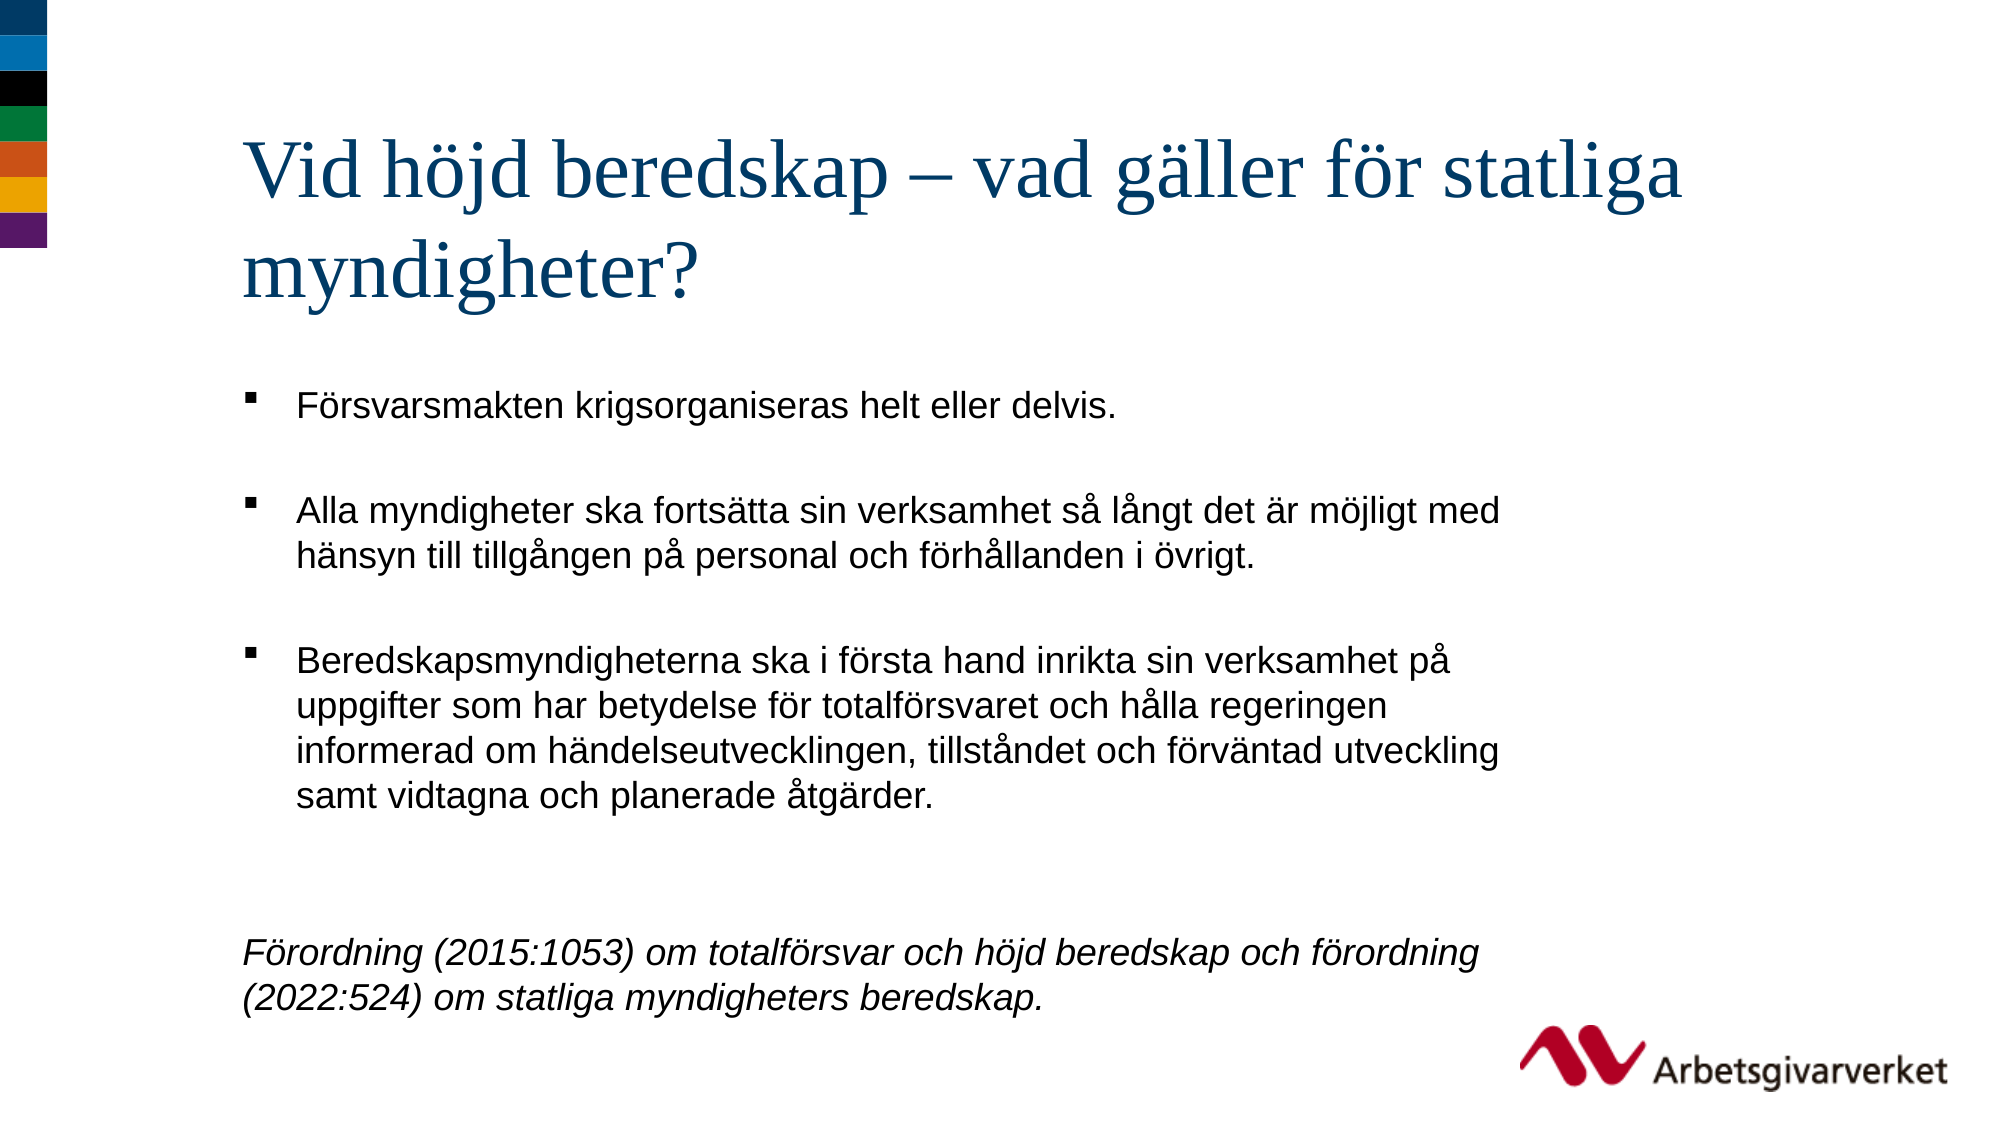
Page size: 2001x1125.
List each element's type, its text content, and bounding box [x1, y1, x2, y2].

title Vid höjd beredskap – vad gäller för statliga myndigheter? [227, 131, 1804, 298]
list Försvarsmakten krigsorganiseras helt eller delvis. Alla myndigheter ska fortsätta sin verksamhet så långt det är möjligt med hänsyn till tillgången på personal och förhållanden i övrigt. Beredskapsmyndigheterna ska i första hand inrikta sin verksamhet på uppgifter som har betydelse för totalförsvaret och hålla regeringen informerad om händelseutvecklingen, tillståndet och förväntad utveckling samt vidtagna och planerade åtgärder. Förordning (2015:1053) om totalförsvar och höjd beredskap och förordning (2022:524) om statliga myndigheters beredskap. [227, 373, 1532, 899]
picture [1520, 1025, 1948, 1092]
